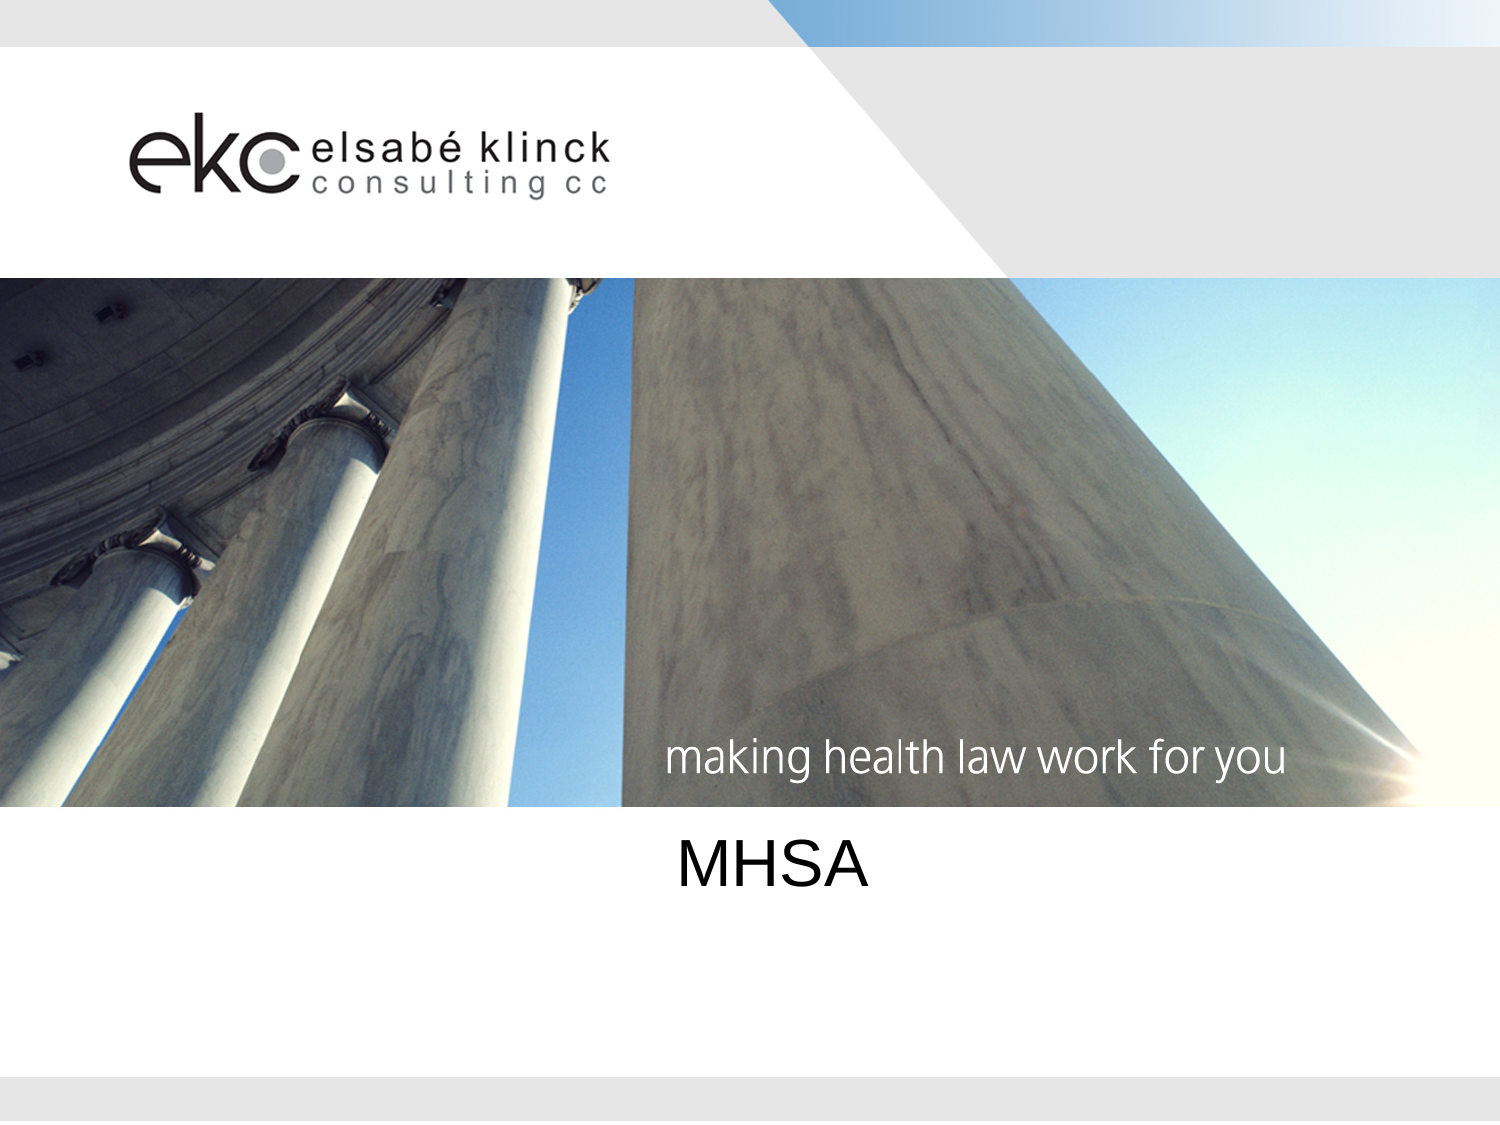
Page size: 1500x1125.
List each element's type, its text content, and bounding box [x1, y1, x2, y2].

picture [0, 0, 1500, 1121]
subtitle MHSA [247, 811, 1298, 1100]
